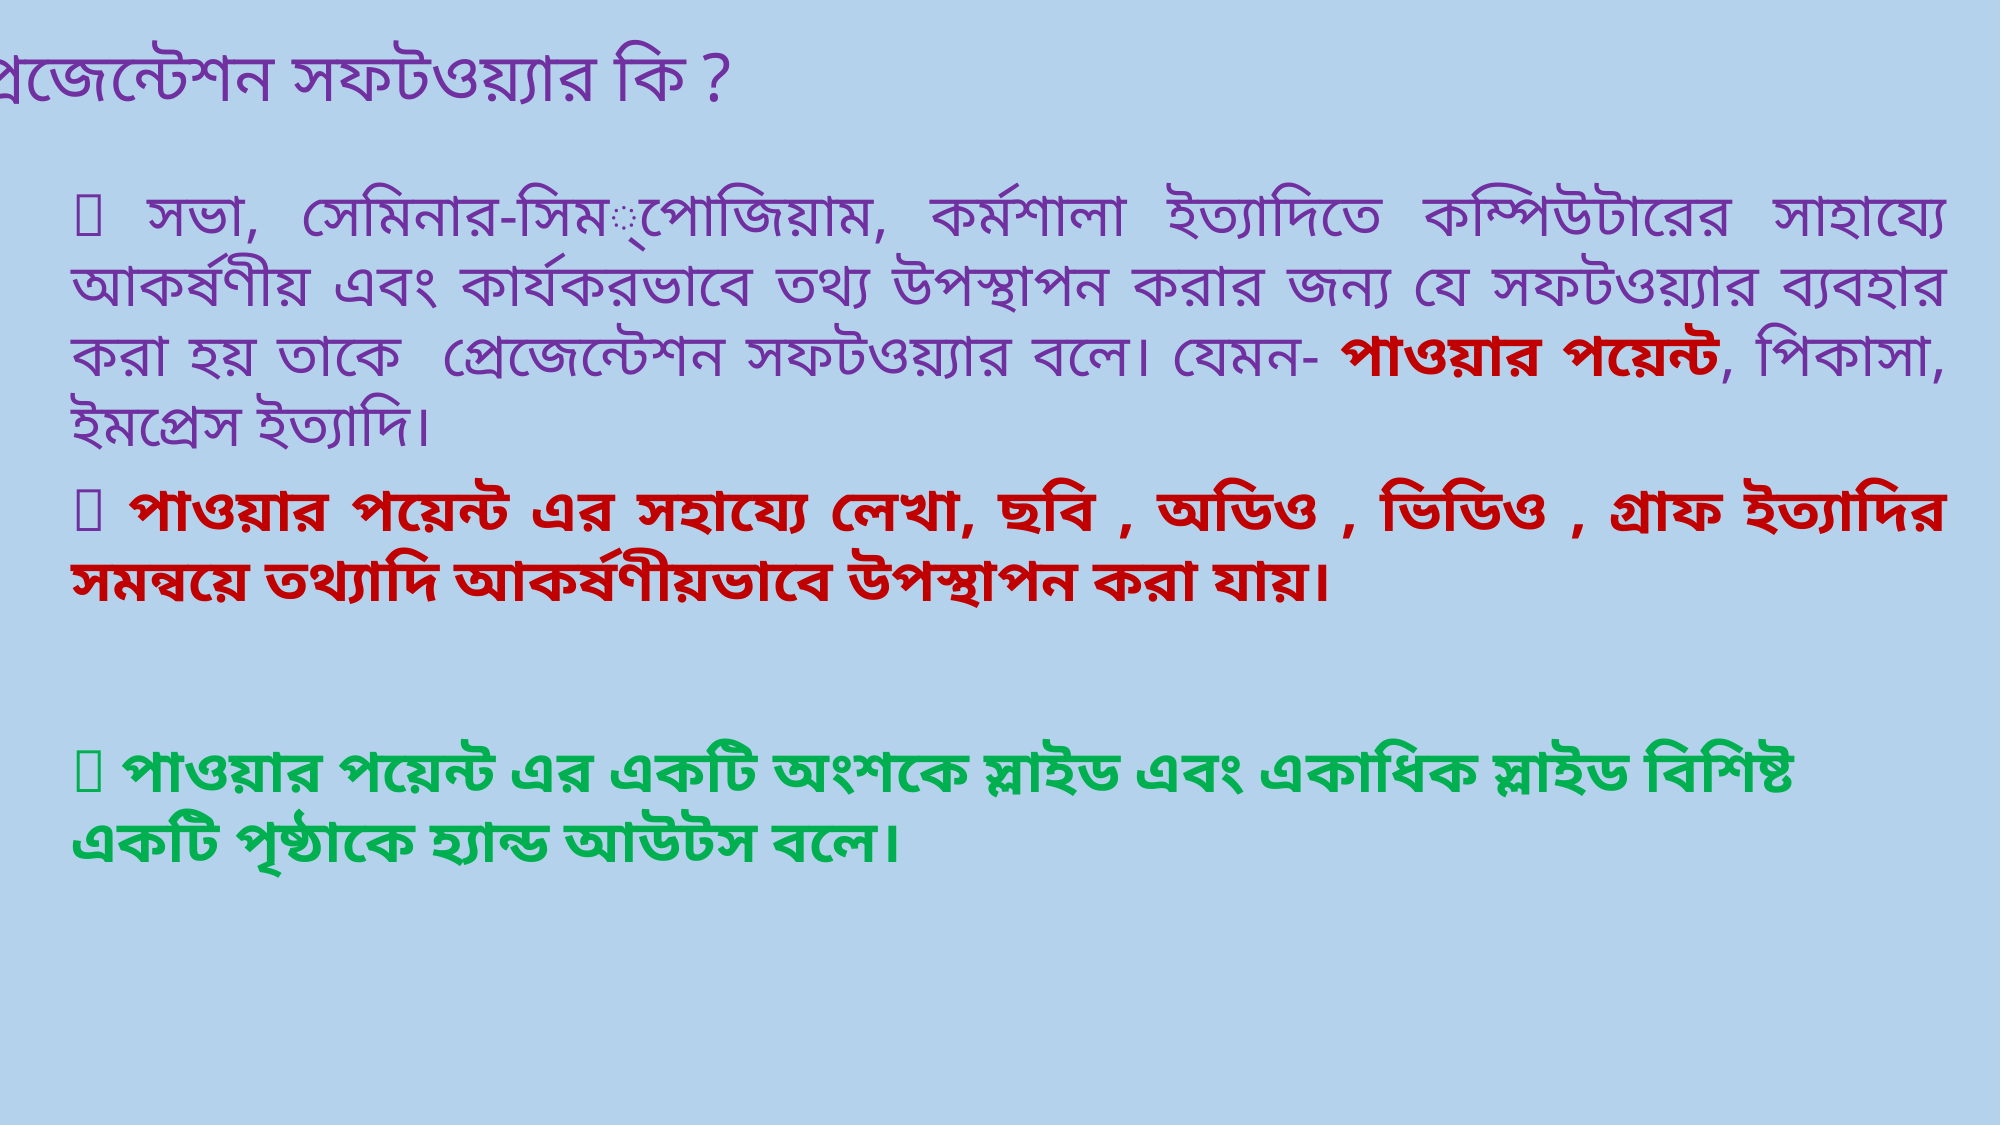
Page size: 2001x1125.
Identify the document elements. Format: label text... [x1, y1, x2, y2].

text_box  পাওয়ার পয়েন্ট এর একটি অংশকে স্লাইড এবং একাধিক স্লাইড বিশিষ্ট একটি পৃষ্ঠাকে হ্যান্ড আউটস বলে। [56, 726, 1962, 882]
text_box  পাওয়ার পয়েন্ট এর সহায্যে লেখা, ছবি , অডিও , ভিডিও , গ্রাফ ইত্যাদির সমন্বয়ে তথ্যাদি আকর্ষণীয়ভাবে উপস্থাপন করা যায়। [56, 465, 1962, 621]
text_box  সভা, সেমিনার-সিম্পোজিয়াম, কর্মশালা ইত্যাদিতে কম্পিউটারের সাহায্যে আকর্ষণীয় এবং কার্যকরভাবে তথ্য উপস্থাপন করার জন্য যে সফটওয়্যার ব্যবহার করা হয় তাকে প্রেজেন্টেশন সফটওয়্যার বলে। যেমন- পাওয়ার পয়েন্ট, পিকাসা, ইমপ্রেস ইত্যাদি। [56, 170, 1962, 465]
text_box প্রেজেন্টেশন সফটওয়্যার কি ? [0, 27, 747, 123]
